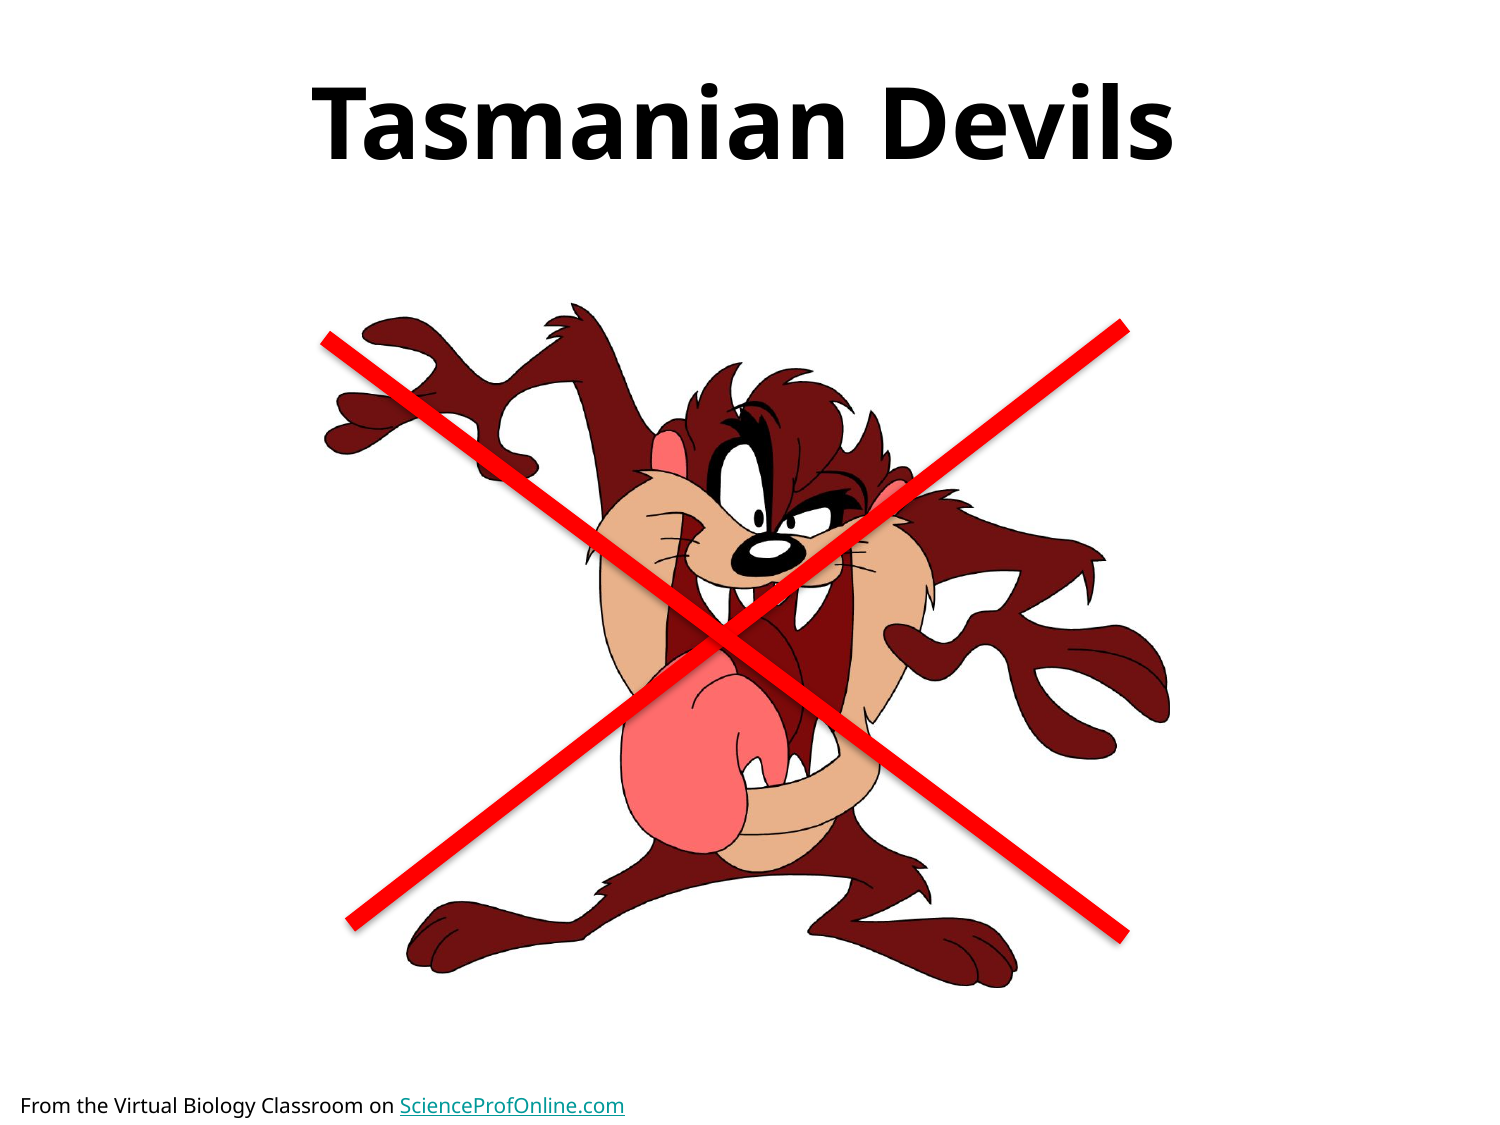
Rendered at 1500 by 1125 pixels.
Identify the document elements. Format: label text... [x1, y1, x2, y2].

picture [324, 299, 1170, 988]
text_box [349, 324, 1126, 337]
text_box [324, 337, 1126, 938]
text_box From the Virtual Biology Classroom on ScienceProfOnline.com [5, 1084, 640, 1125]
list Tasmanian Devils [125, 75, 1363, 238]
